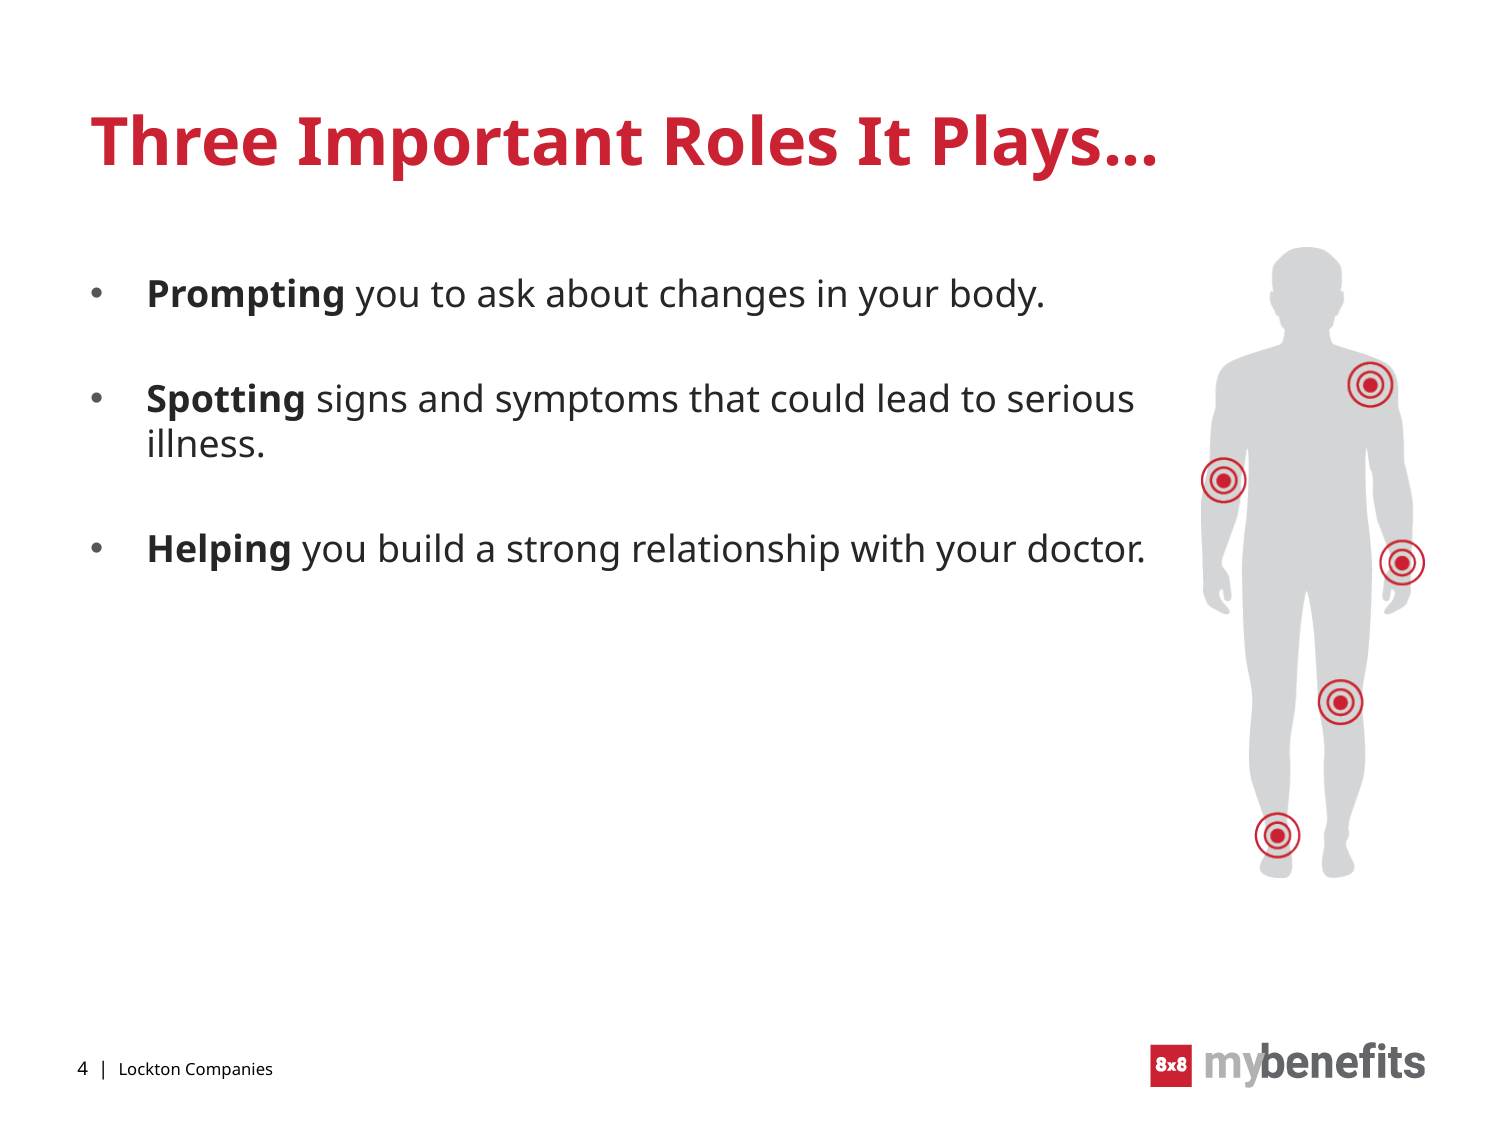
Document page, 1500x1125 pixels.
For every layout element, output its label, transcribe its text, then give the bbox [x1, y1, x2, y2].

list Prompting you to ask about changes in your body. Spotting signs and symptoms that could lead to serious illness. Helping you build a strong relationship with your doctor. [75, 262, 1278, 1005]
picture [1150, 1042, 1425, 1088]
picture [1200, 247, 1426, 878]
title Three Important Roles It Plays... [75, 45, 1450, 233]
